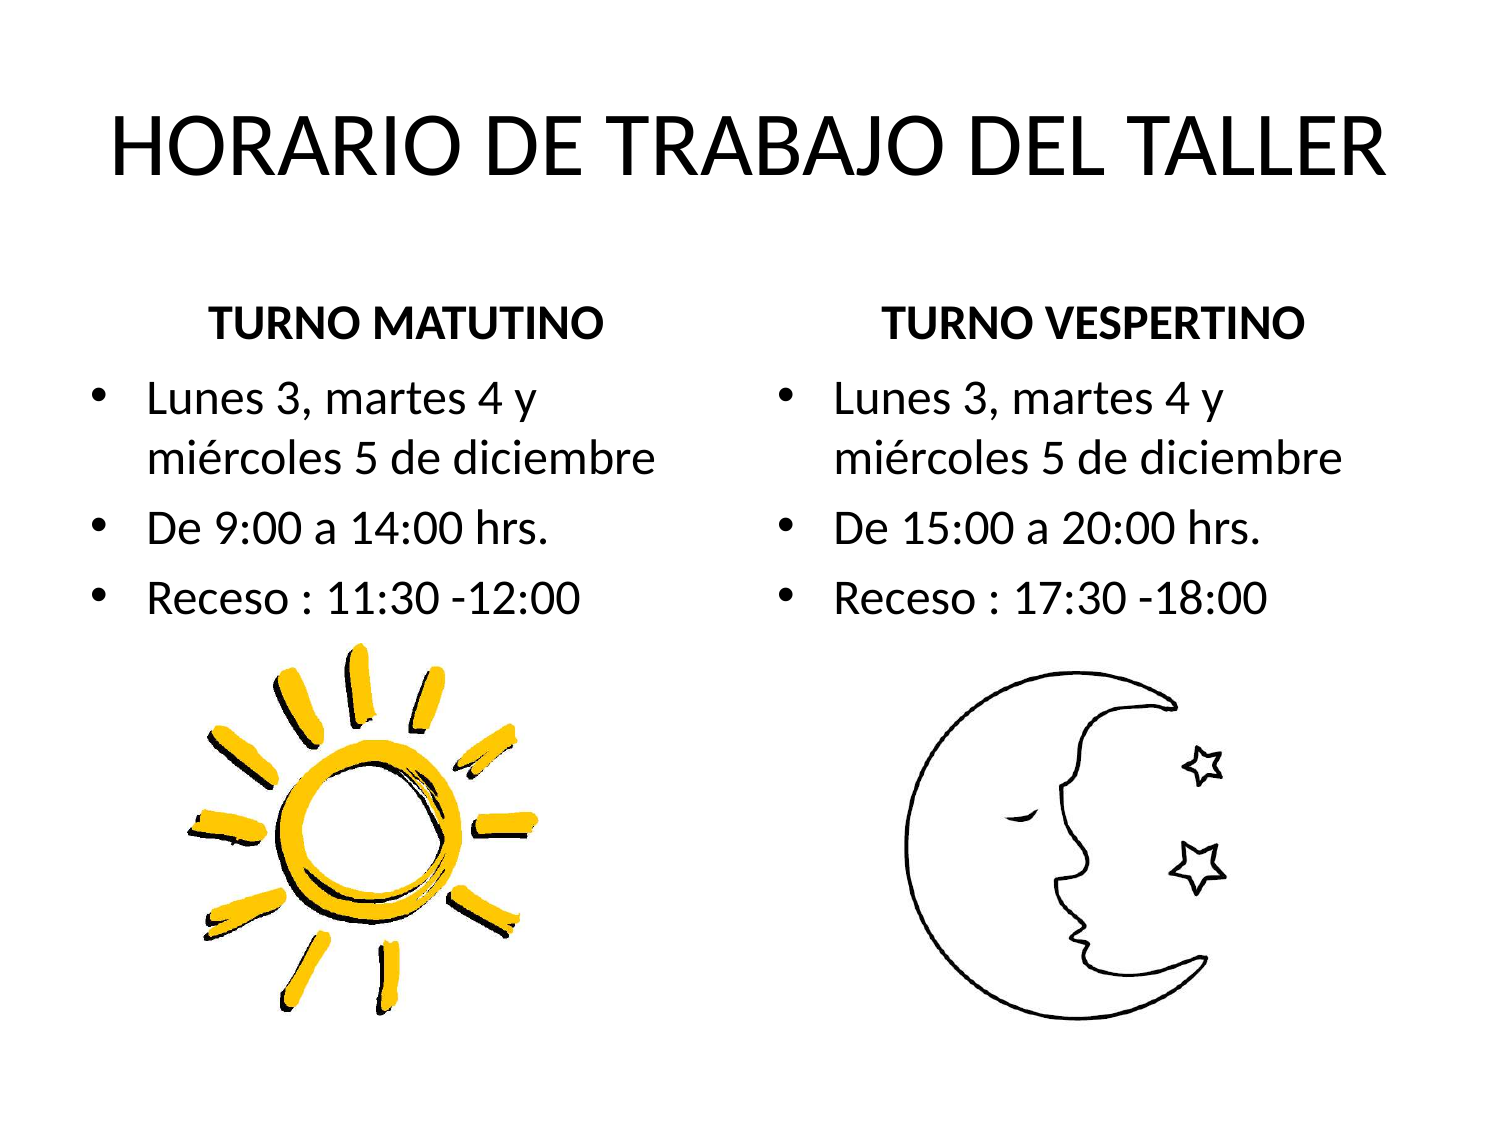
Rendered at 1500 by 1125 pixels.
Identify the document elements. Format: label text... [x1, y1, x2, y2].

list Lunes 3, martes 4 y miércoles 5 de diciembre De 9:00 a 14:00 hrs. Receso : 11:30 -12:00 [75, 356, 738, 1005]
picture [900, 667, 1231, 1029]
list Lunes 3, martes 4 y miércoles 5 de diciembre De 15:00 a 20:00 hrs. Receso : 17:30 -18:00 [761, 356, 1425, 1005]
title HORARIO DE TRABAJO DEL TALLER [75, 45, 1425, 233]
picture [187, 643, 540, 1016]
list TURNO MATUTINO [75, 251, 738, 356]
list TURNO VESPERTINO [761, 251, 1425, 356]
